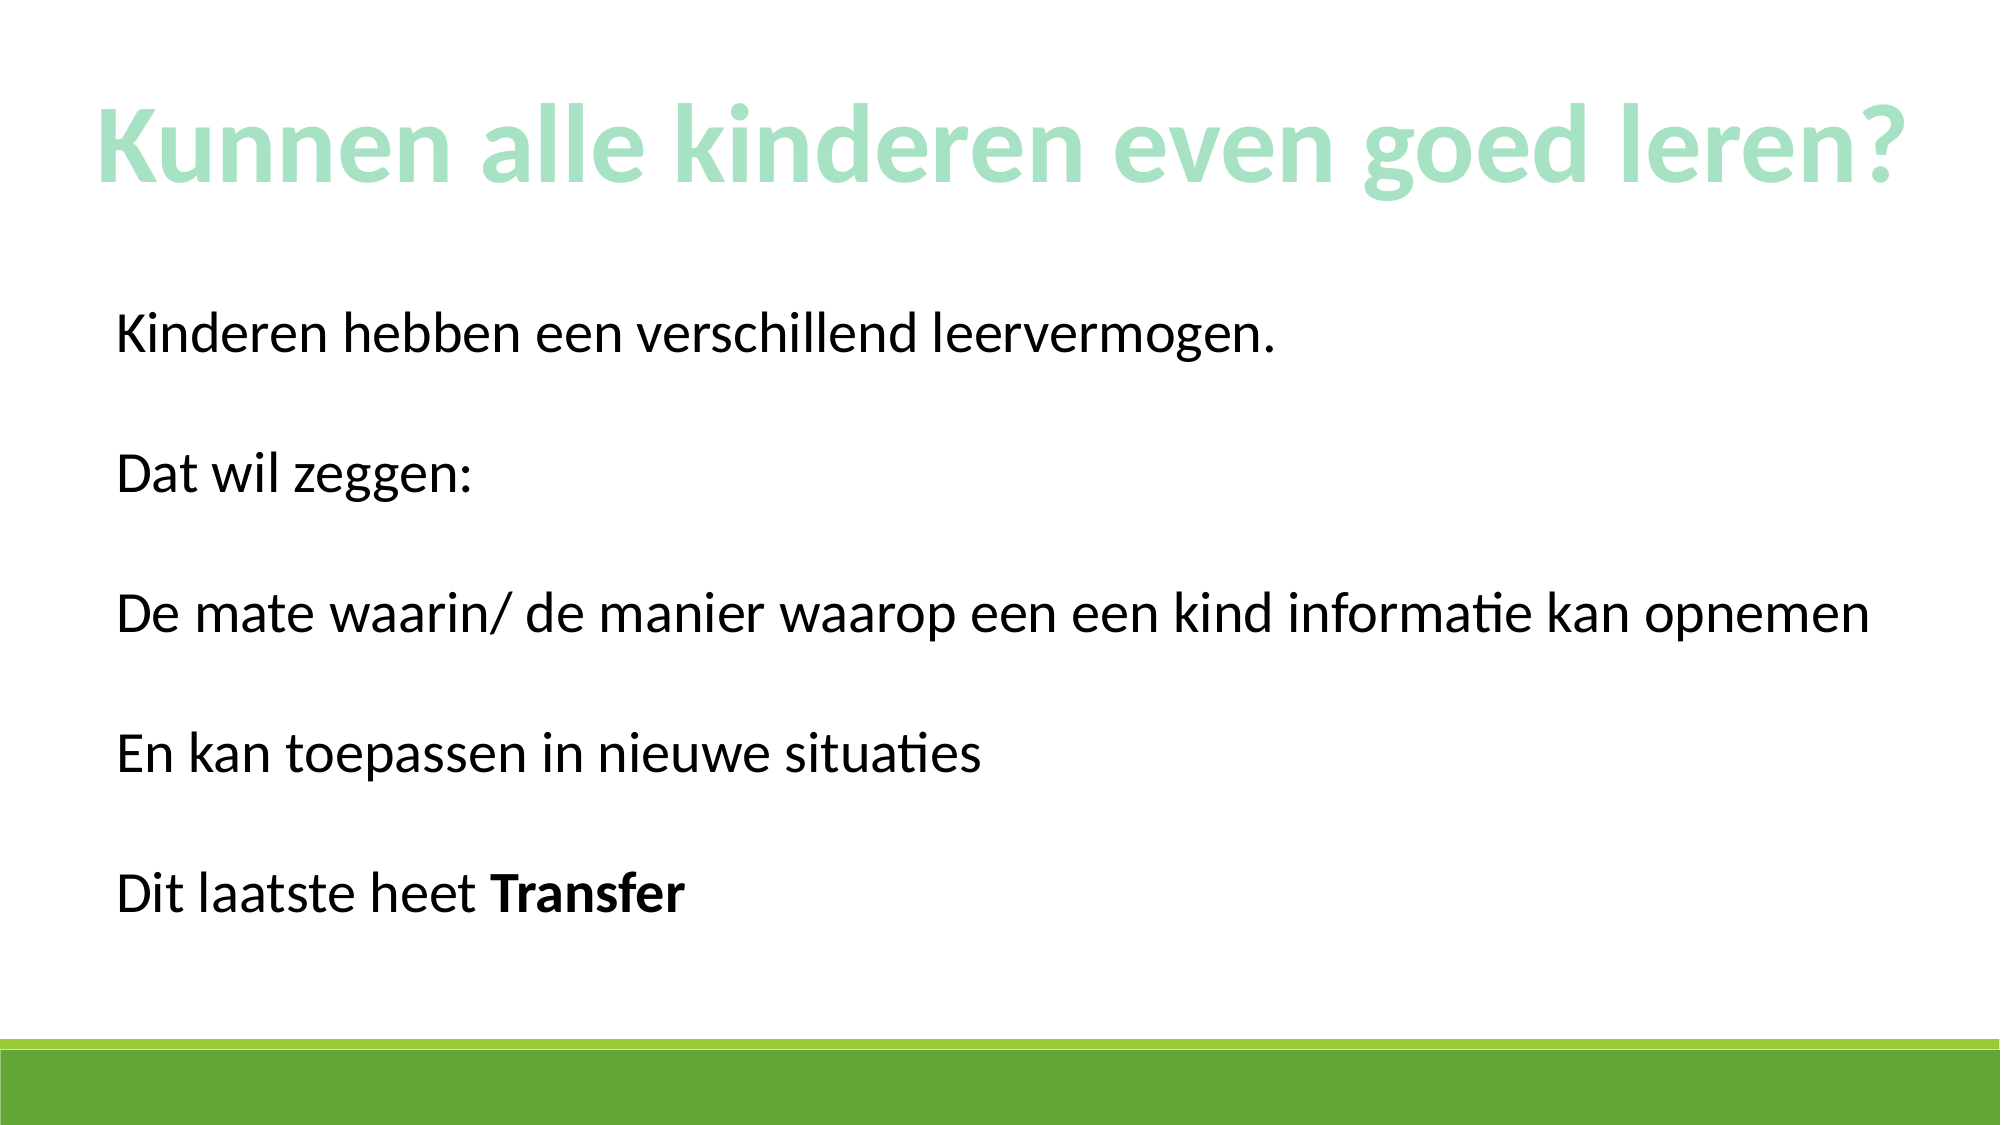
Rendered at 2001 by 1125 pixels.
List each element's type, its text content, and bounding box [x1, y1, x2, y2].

text_box Kinderen hebben een verschillend leervermogen. Dat wil zeggen: De mate waarin/ de manier waarop een een kind informatie kan opnemen En kan toepassen in nieuwe situaties Dit laatste heet Transfer [101, 286, 1887, 932]
text_box Kunnen alle kinderen even goed leren? [81, 62, 1927, 213]
